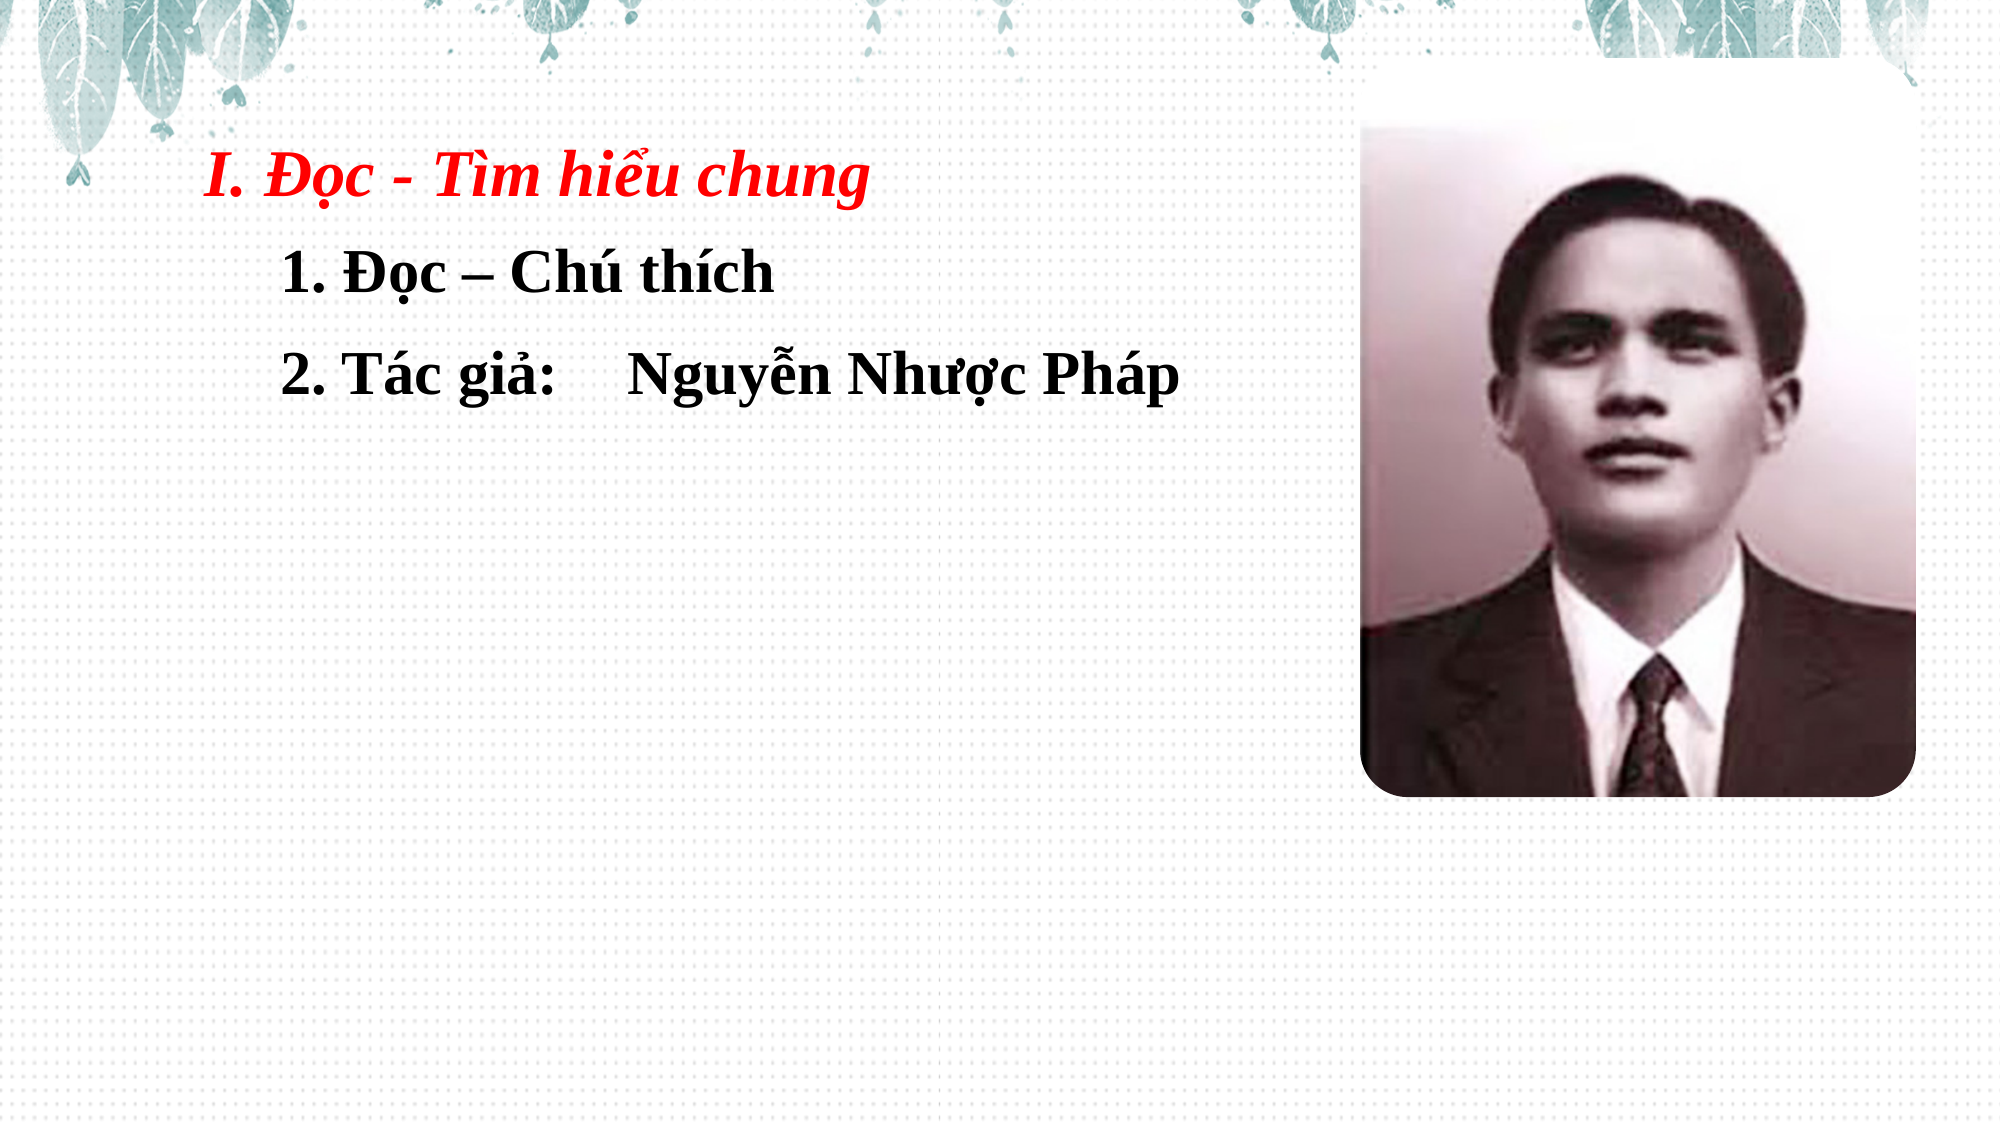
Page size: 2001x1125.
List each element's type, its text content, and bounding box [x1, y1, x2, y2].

text_box I. Đọc - Tìm hiểu chung [189, 110, 924, 217]
text_box 1. Đọc – Chú thích [265, 211, 848, 313]
text_box Nguyễn Nhược Pháp [612, 313, 1232, 415]
picture [0, 0, 2000, 1125]
text_box 2. Tác giả: [265, 313, 596, 415]
